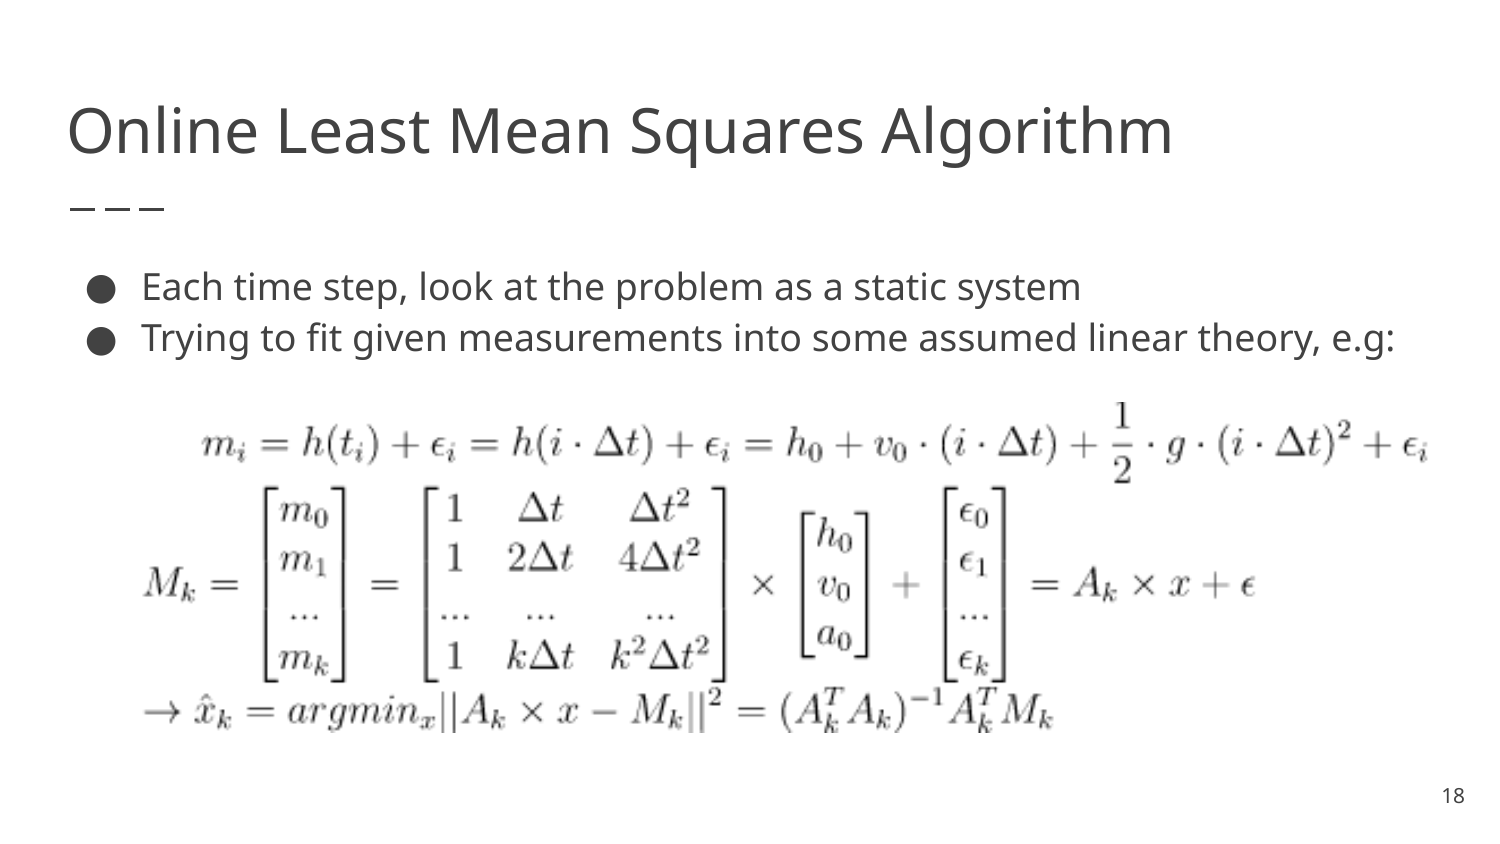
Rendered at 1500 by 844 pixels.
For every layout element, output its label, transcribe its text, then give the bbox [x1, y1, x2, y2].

picture [141, 402, 1430, 734]
slide_number 18 [1389, 764, 1480, 830]
list Each time step, look at the problem as a static system Trying to fit given measurements into some assumed linear theory, e.g: [51, 240, 1449, 750]
title Online Least Mean Squares Algorithm [51, 61, 1449, 182]
